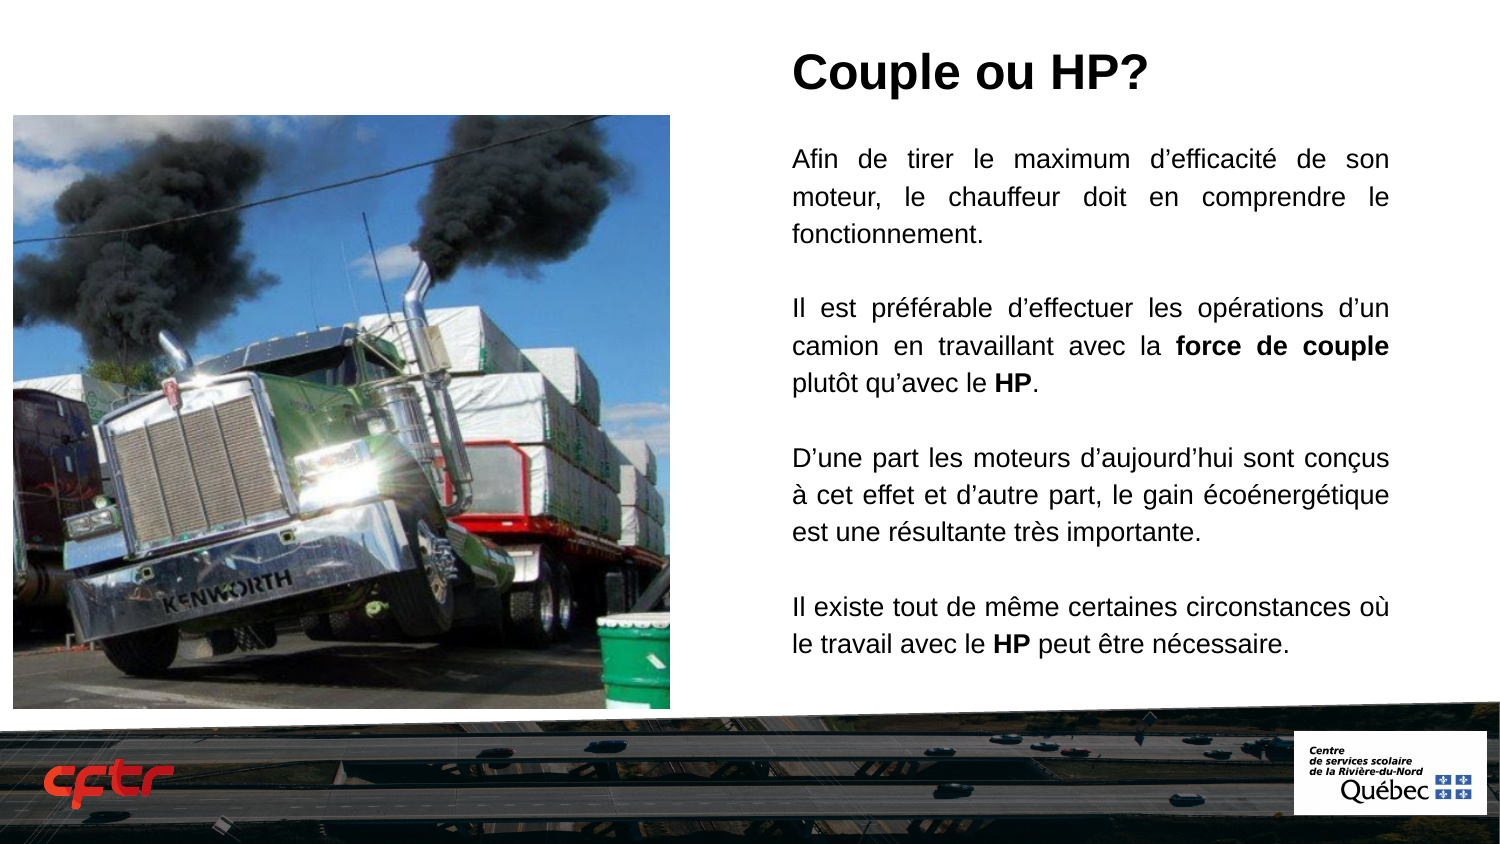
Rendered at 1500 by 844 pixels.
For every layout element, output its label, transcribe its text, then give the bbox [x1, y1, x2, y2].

title Couple ou HP? Afin de tirer le maximum d’efficacité de son moteur, le chauffeur doit en comprendre le fonctionnement. Il est préférable d’effectuer les opérations d’un camion en travaillant avec la force de couple plutôt qu’avec le HP. D’une part les moteurs d’aujourd’hui sont conçus à cet effet et d’autre part, le gain écoénergétique est une résultante très importante. Il existe tout de même certaines circonstances où le travail avec le HP peut être nécessaire. [777, 99, 1405, 607]
picture [13, 115, 671, 709]
picture [0, 704, 1499, 844]
